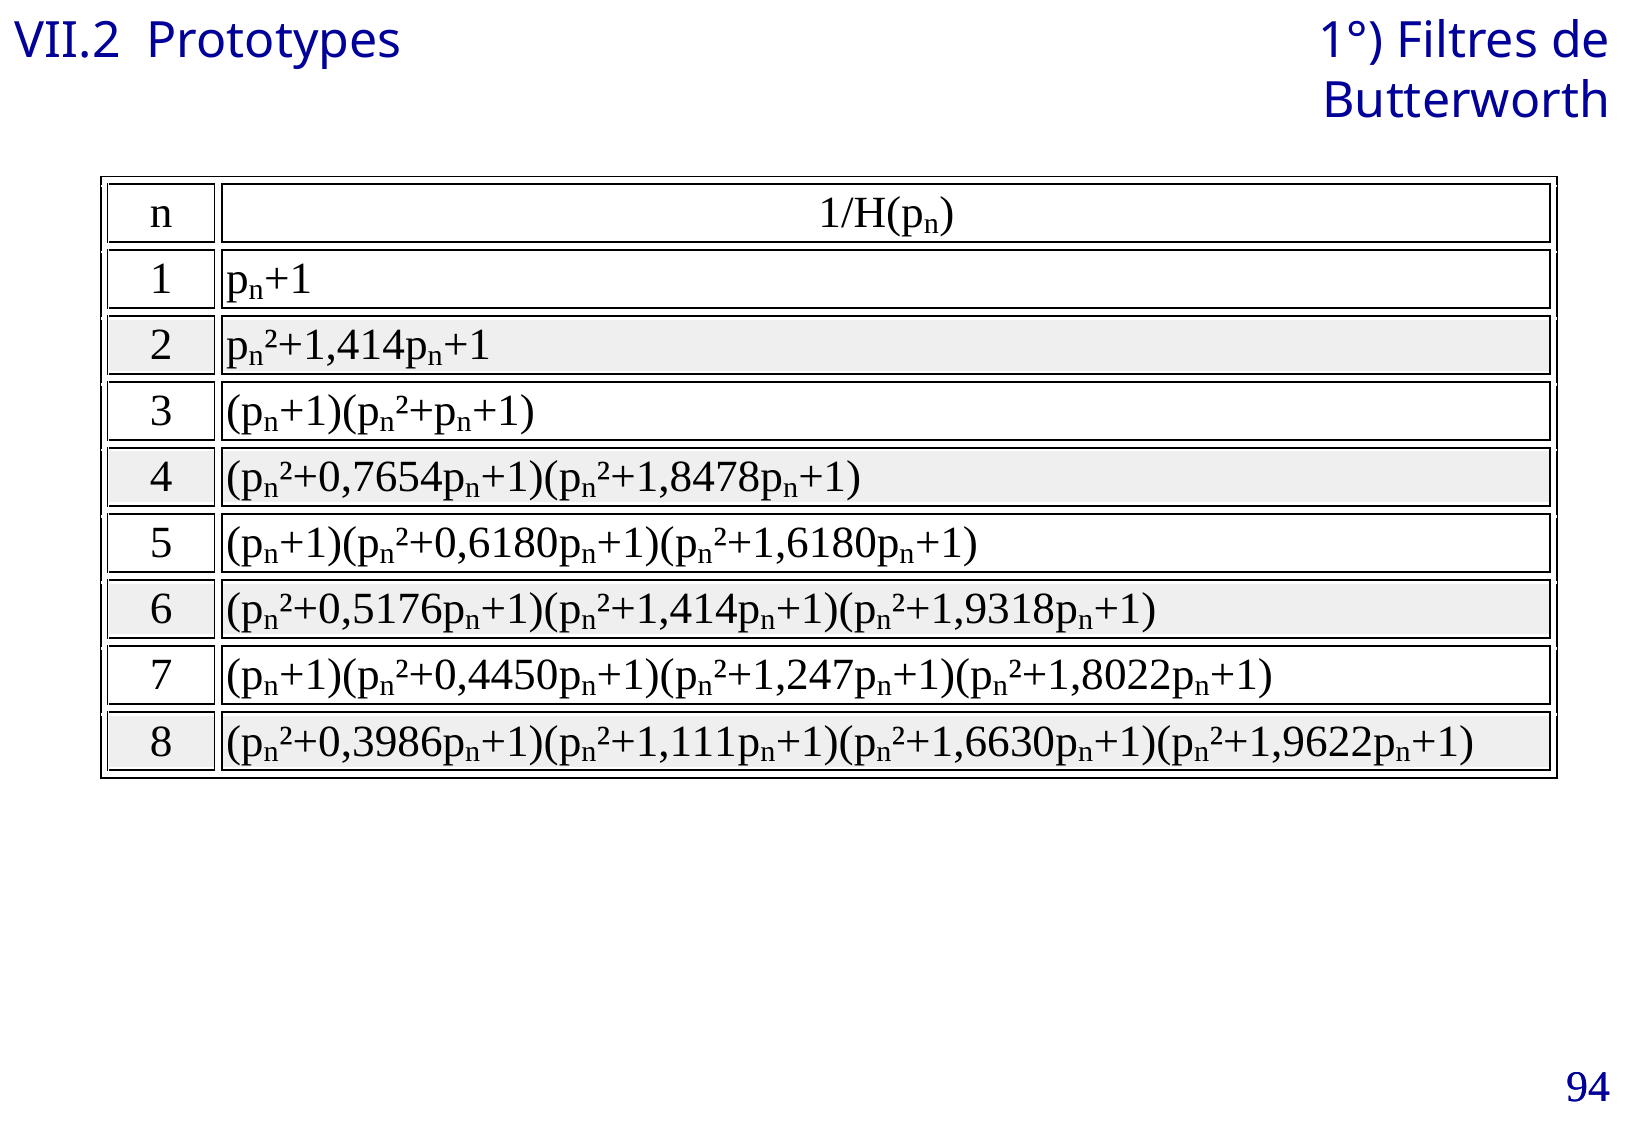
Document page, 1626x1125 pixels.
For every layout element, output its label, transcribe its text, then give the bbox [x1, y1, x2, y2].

picture [65, 175, 1588, 791]
text_box VII.2 Prototypes [0, 0, 1341, 75]
slide_number 94 [1245, 1050, 1625, 1125]
text_box 1°) Filtres de Butterworth [1086, 0, 1625, 135]
